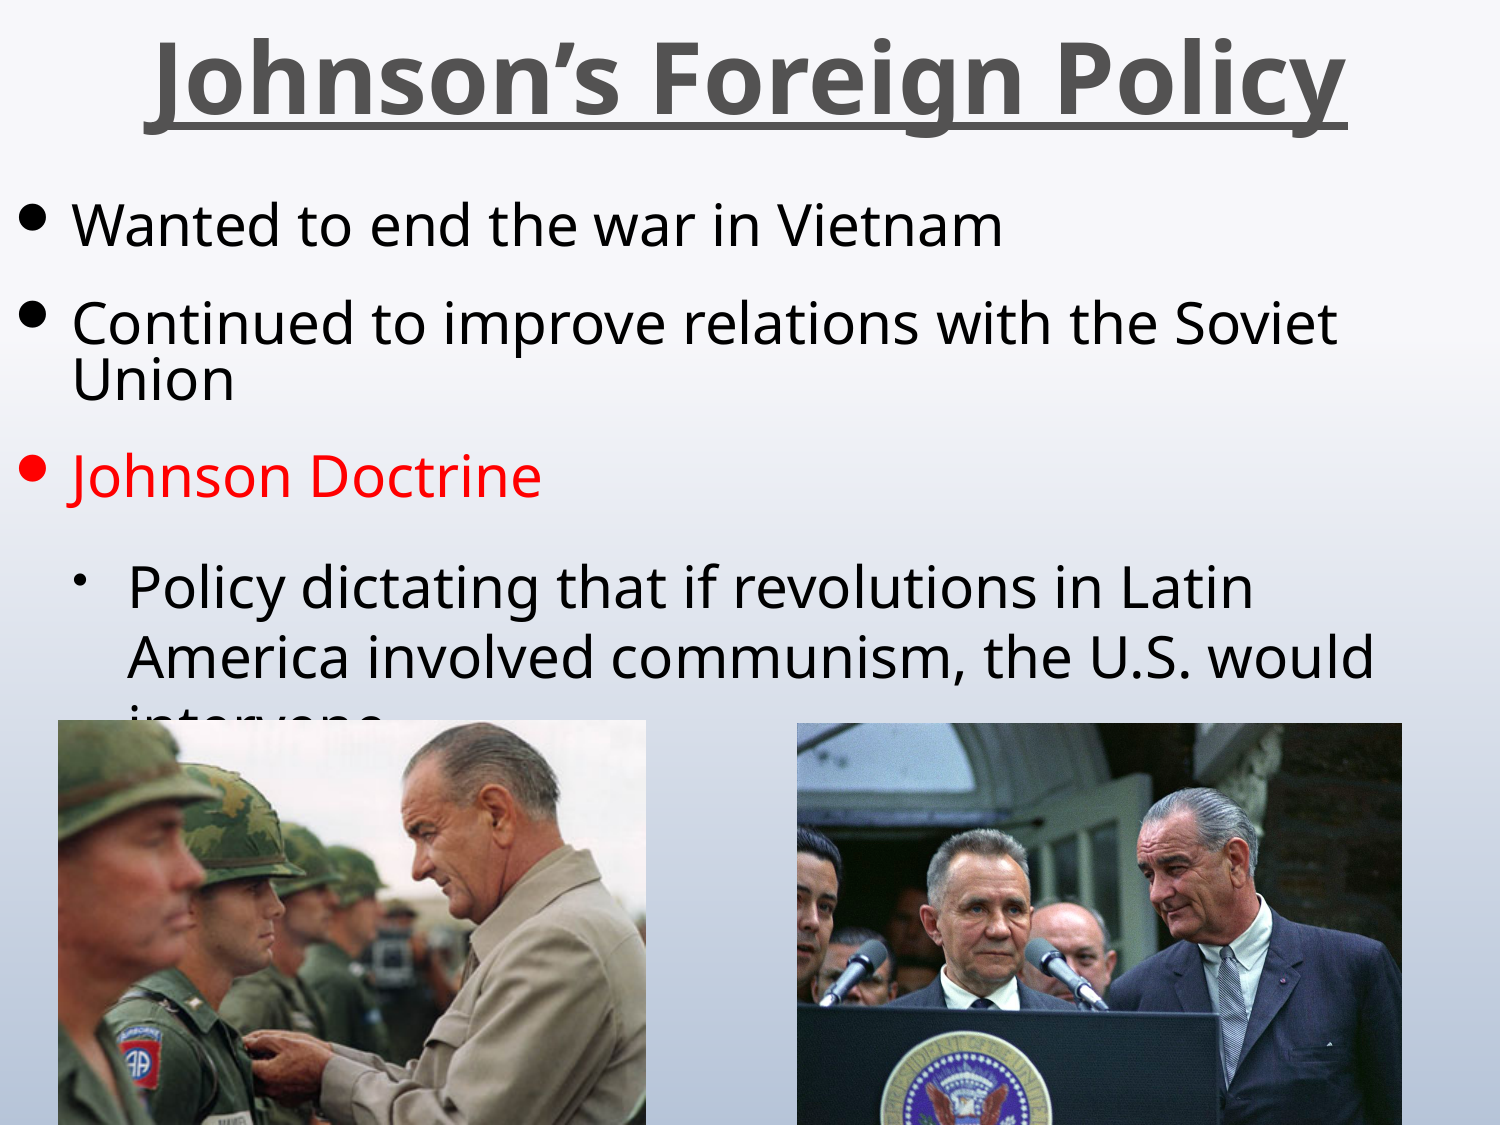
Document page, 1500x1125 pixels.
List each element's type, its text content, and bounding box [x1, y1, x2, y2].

list Wanted to end the war in Vietnam Continued to improve relations with the Soviet Union Johnson Doctrine Policy dictating that if revolutions in Latin America involved communism, the U.S. would intervene [0, 194, 1500, 1125]
picture [56, 718, 647, 1125]
picture [796, 721, 1404, 1125]
title Johnson’s Foreign Policy [0, 0, 1500, 153]
